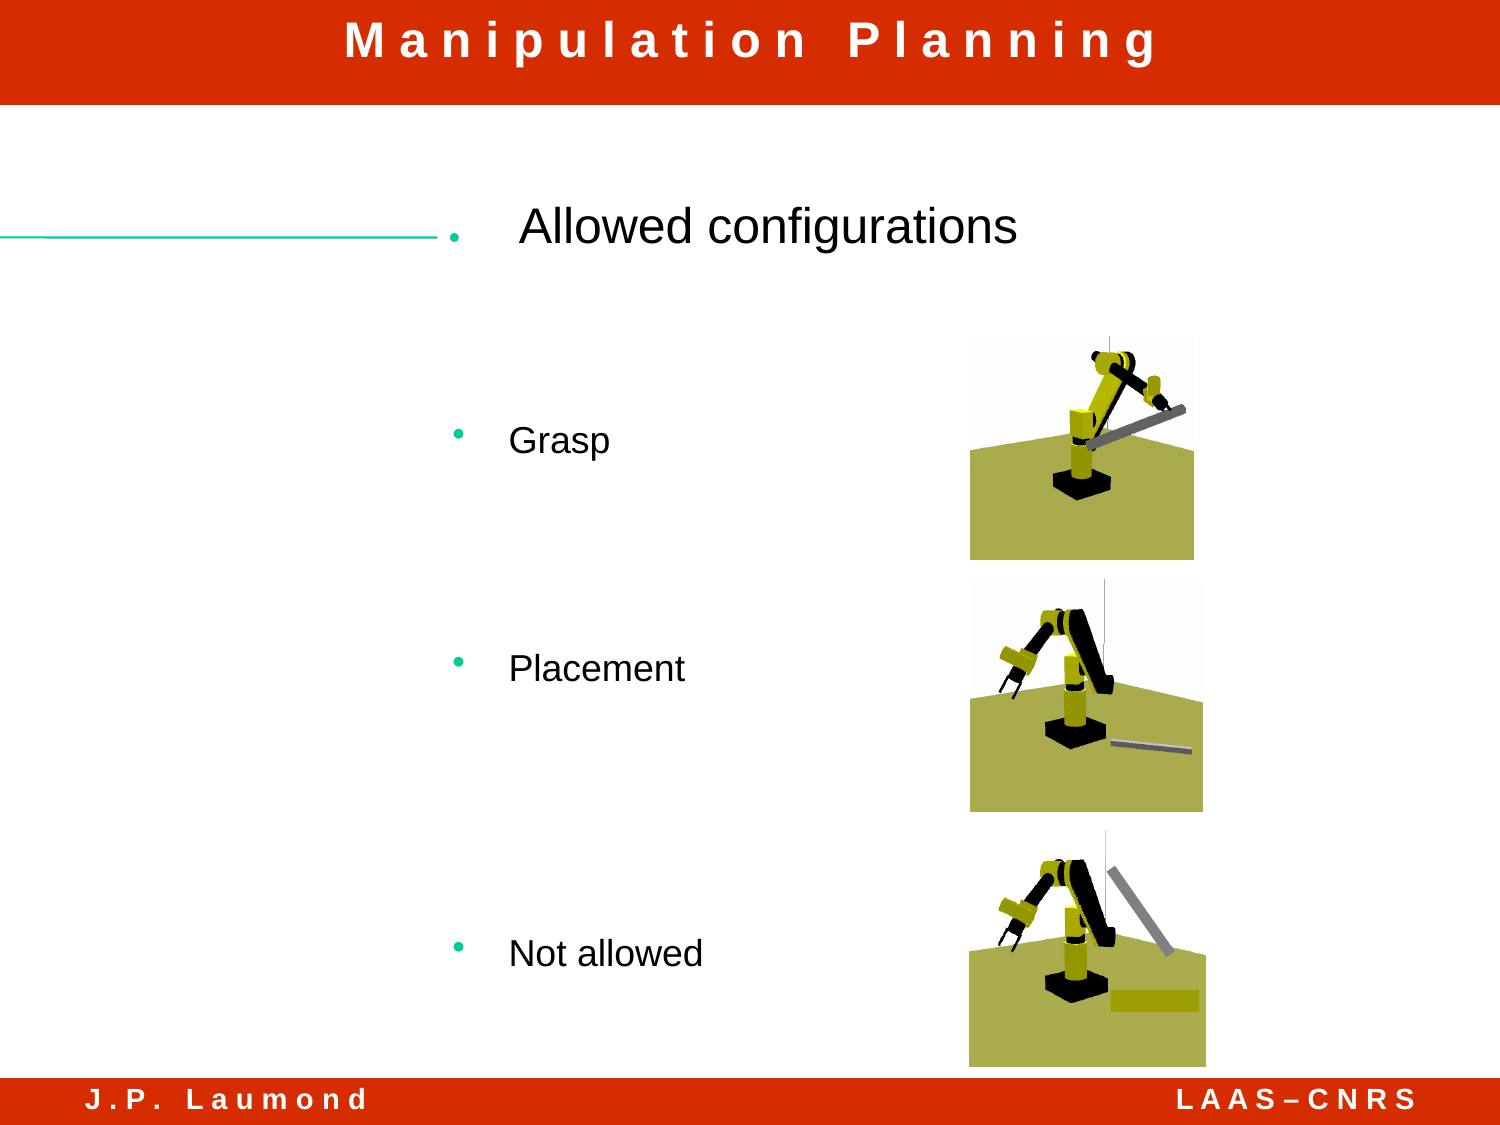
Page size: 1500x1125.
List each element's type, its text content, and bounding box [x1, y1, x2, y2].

picture [0, 1078, 1500, 1125]
text_box Allowed configurations [504, 186, 1342, 262]
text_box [969, 830, 1207, 1067]
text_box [969, 578, 1204, 813]
text_box Grasp Placement Not allowed [437, 404, 1375, 1003]
picture [0, 0, 1500, 105]
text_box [969, 335, 1195, 561]
